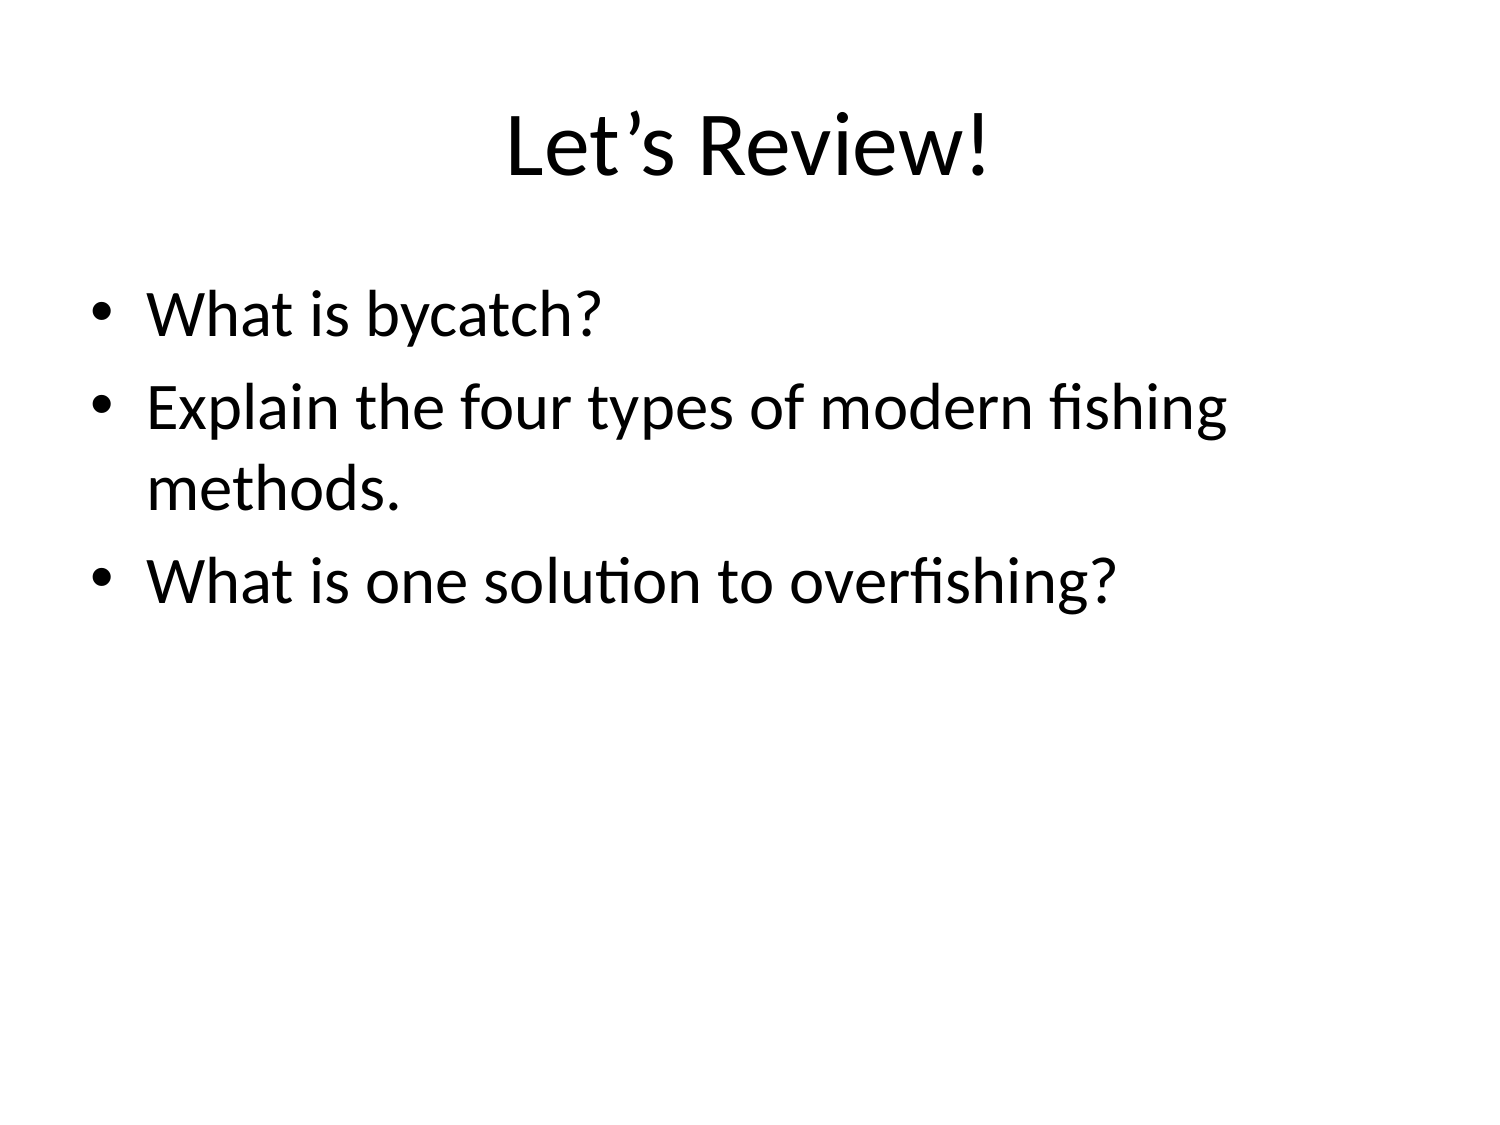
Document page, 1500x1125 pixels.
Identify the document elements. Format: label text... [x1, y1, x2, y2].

list What is bycatch? Explain the four types of modern fishing methods. What is one solution to overfishing? [75, 262, 1425, 1005]
title Let’s Review! [75, 45, 1425, 233]
